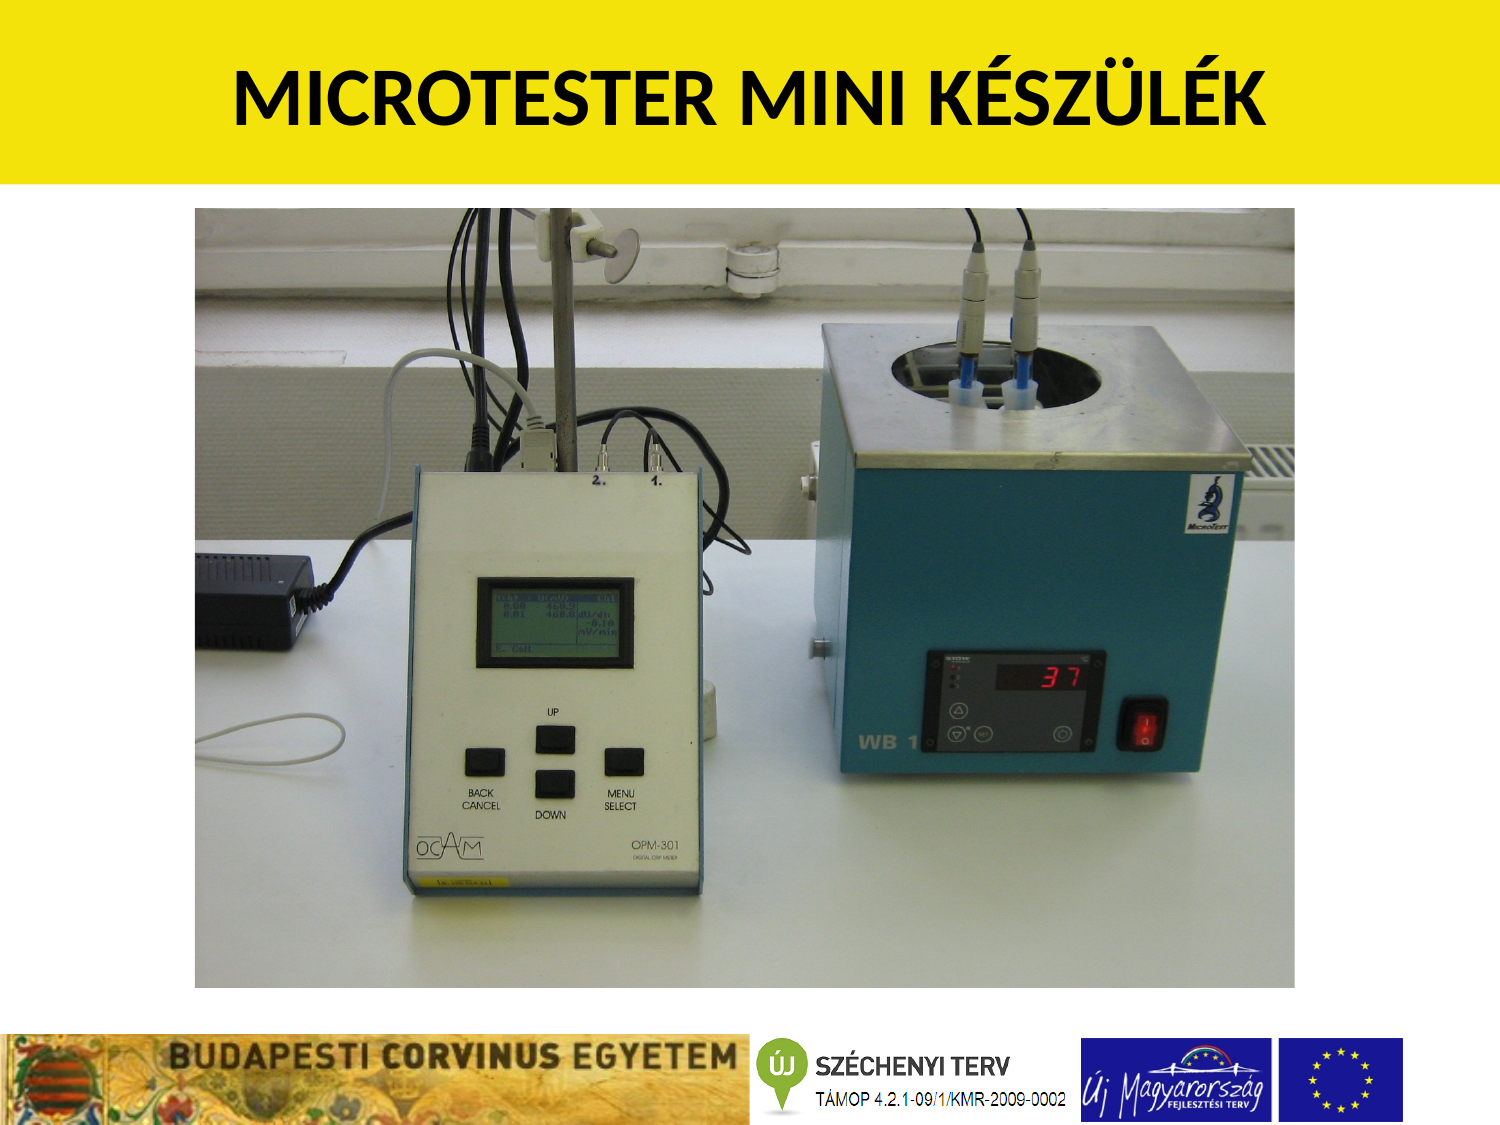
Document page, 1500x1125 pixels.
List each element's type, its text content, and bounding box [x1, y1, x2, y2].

picture [0, 1034, 1406, 1125]
picture [194, 208, 1295, 988]
text_box MICROTESTER MINI KÉSZÜLÉK [0, 0, 1500, 185]
